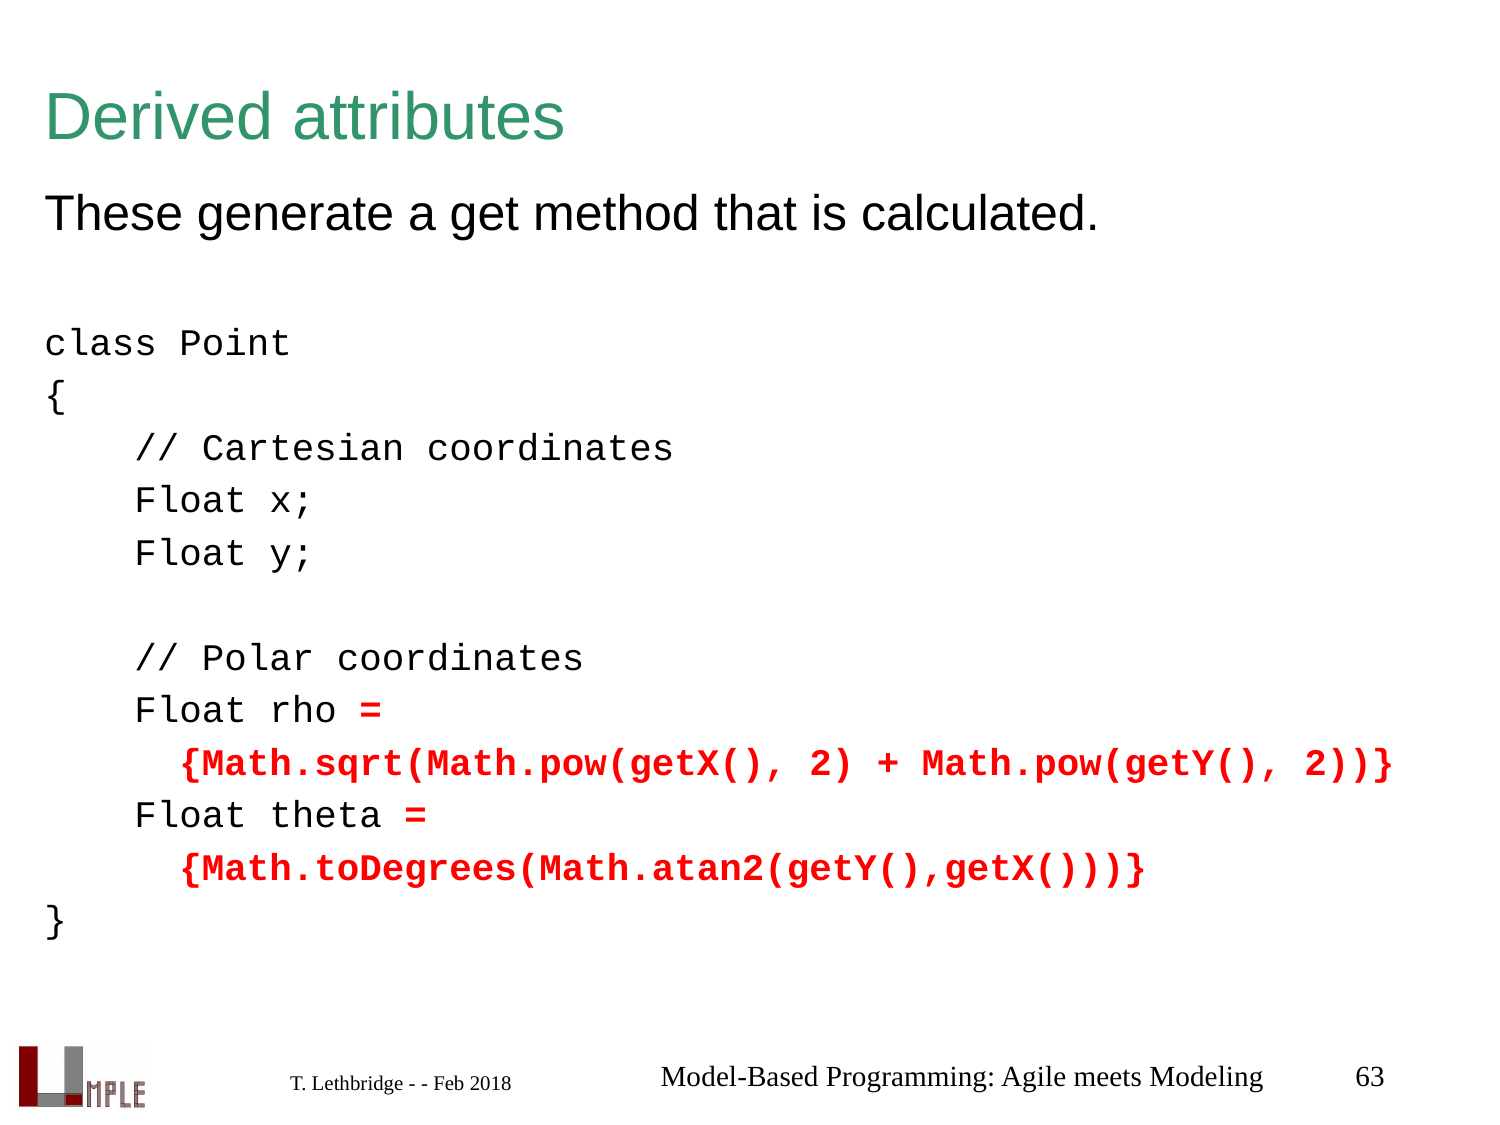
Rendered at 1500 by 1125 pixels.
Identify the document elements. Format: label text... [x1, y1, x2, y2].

slide_number 63 [1325, 1050, 1400, 1125]
title Derived attributes [29, 37, 1413, 172]
picture [14, 1041, 148, 1113]
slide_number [275, 1062, 600, 1125]
footer Model-Based Programming: Agile meets Modeling [624, 1050, 1300, 1125]
list These generate a get method that is calculated. class Point { // Cartesian coordinates Float x; Float y; // Polar coordinates Float rho = {Math.sqrt(Math.pow(getX(), 2) + Math.pow(getY(), 2))} Float theta = {Math.toDegrees(Math.atan2(getY(),getX()))} } [29, 172, 1500, 1013]
